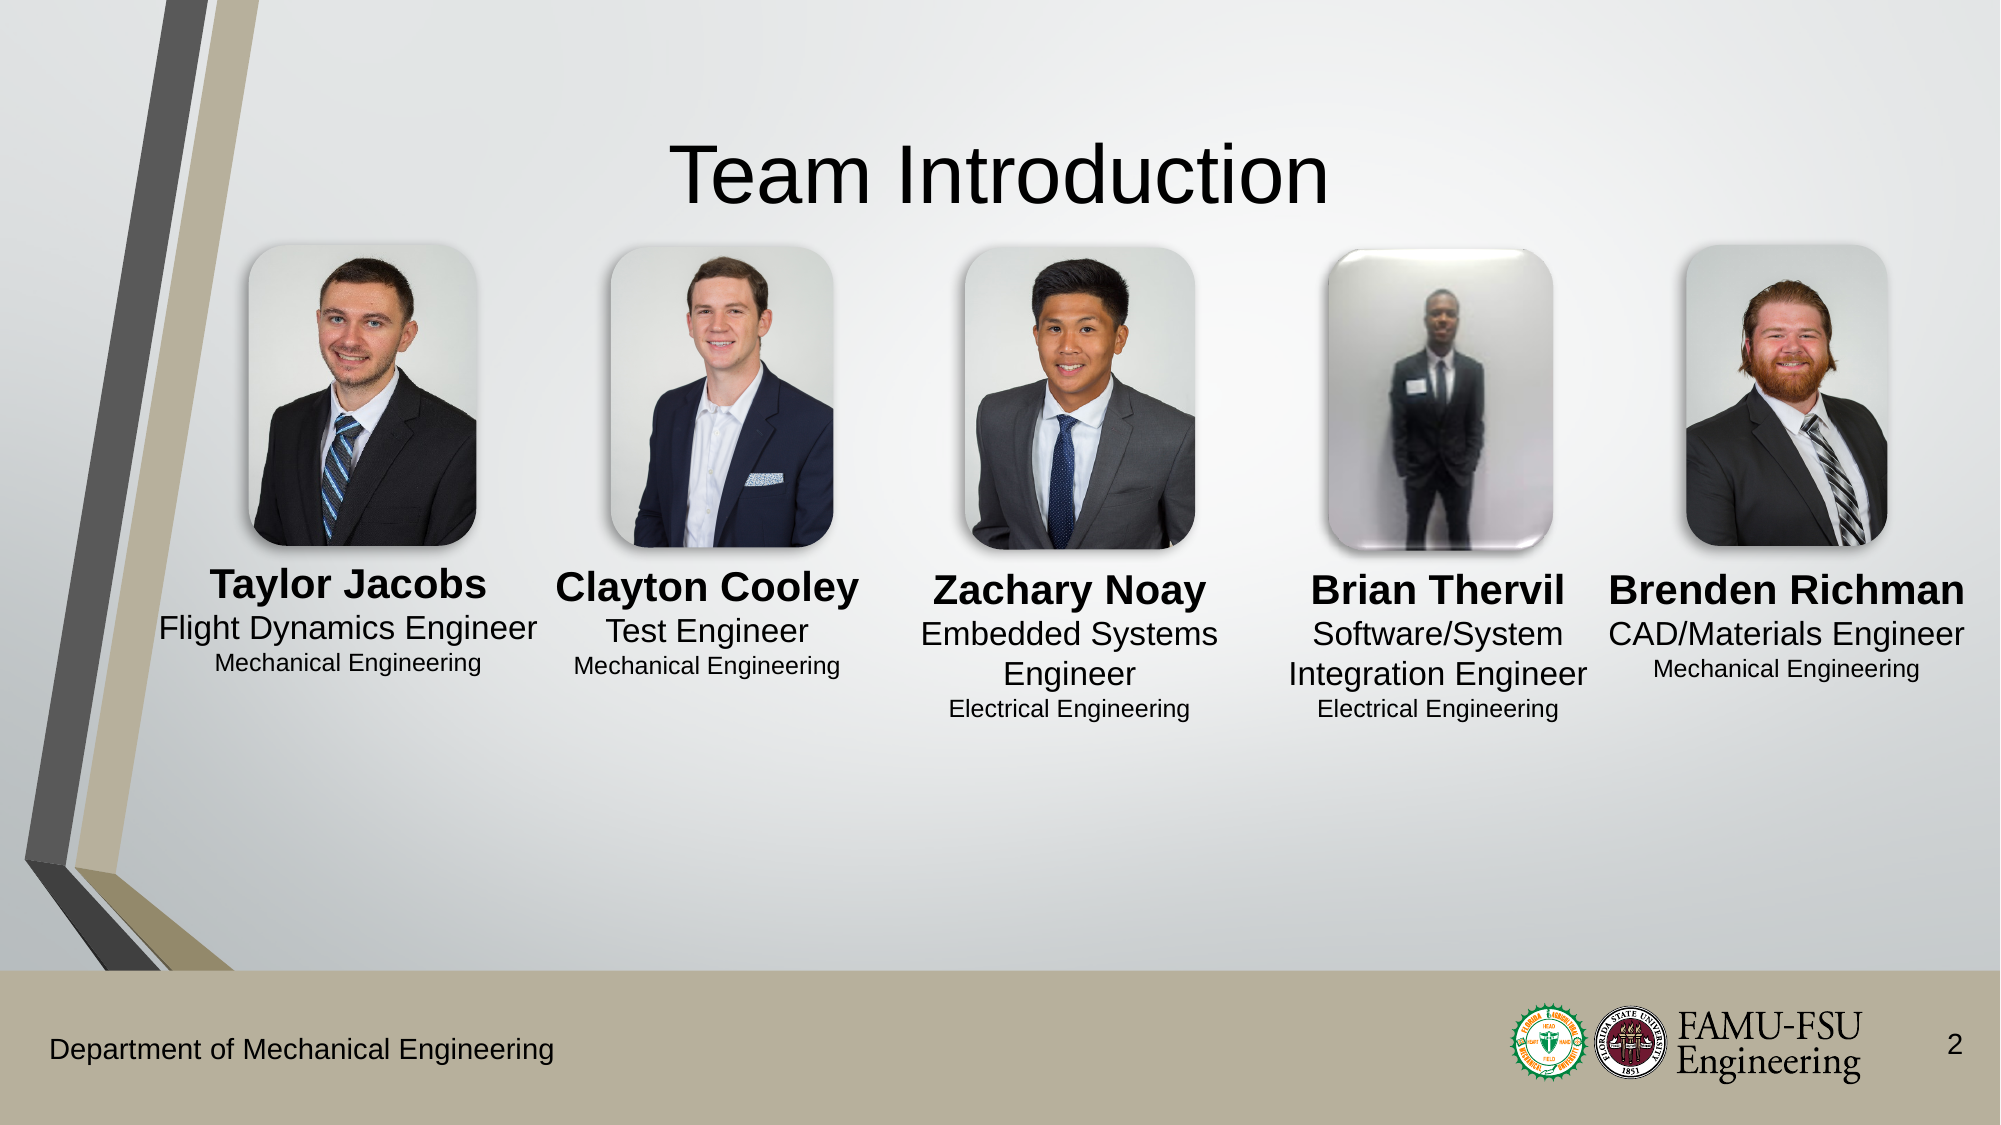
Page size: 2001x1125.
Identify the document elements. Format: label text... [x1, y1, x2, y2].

picture [964, 247, 1196, 550]
text_box Brian Thervil Software/System Integration Engineer Electrical Engineering [1225, 555, 1651, 730]
picture [610, 246, 834, 548]
text_box Clayton Cooley Test Engineer Mechanical Engineering [494, 551, 920, 687]
table_cell 5.000 [238, 261, 248, 400]
picture [1308, 238, 1564, 571]
title Team Introduction [178, 112, 1822, 400]
table_cell 5.000 [1675, 257, 1686, 400]
slide_number 2 [1862, 1017, 1978, 1078]
text_box Taylor Jacobs Flight Dynamics Engineer Mechanical Engineering [135, 549, 561, 684]
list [248, 244, 477, 546]
text_box Zachary Noay Embedded Systems Engineer Electrical Engineering [857, 555, 1225, 730]
picture [1686, 244, 1888, 547]
text_box Brenden Richman CAD/Materials Engineer Mechanical Engineering [1574, 555, 2000, 690]
